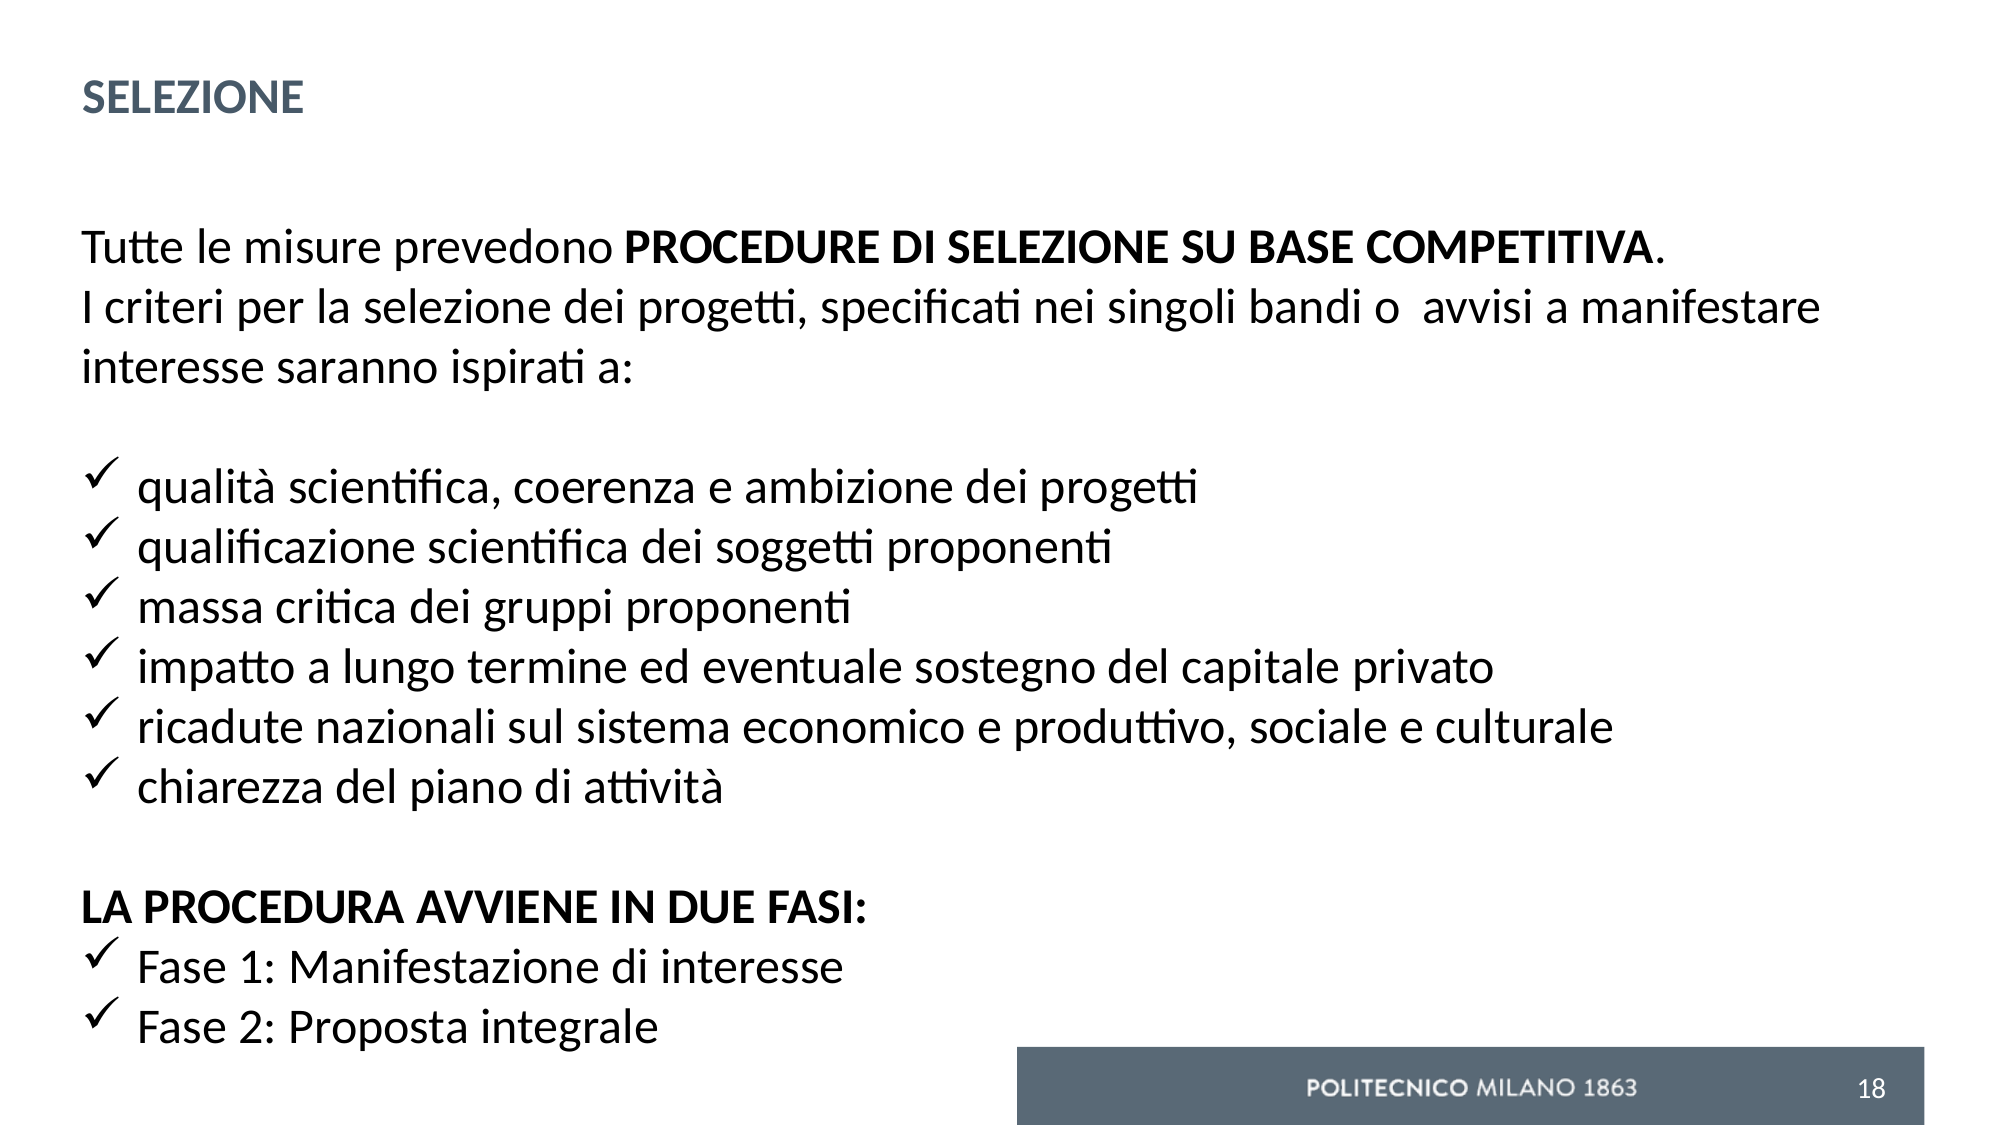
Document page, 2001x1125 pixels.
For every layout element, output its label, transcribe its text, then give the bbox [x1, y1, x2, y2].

picture [1297, 1075, 1644, 1102]
text_box [1017, 1046, 1925, 1125]
text_box Selezione [68, 55, 1793, 131]
text_box Tutte le misure prevedono procedure di selezione su base competitiva. I criteri per la selezione dei progetti, specificati nei singoli bandi o avvisi a manifestare interesse saranno ispirati a: qualità scientifica, coerenza e ambizione dei progetti qualificazione scientifica dei soggetti proponenti massa critica dei gruppi proponenti impatto a lungo termine ed eventuale sostegno del capitale privato ricadute nazionali sul sistema economico e produttivo, sociale e culturale chiarezza del piano di attività La procedura avviene in due fasi: Fase 1: Manifestazione di interesse Fase 2: Proposta integrale [66, 206, 1967, 1062]
text_box 18 [1841, 1061, 1925, 1112]
